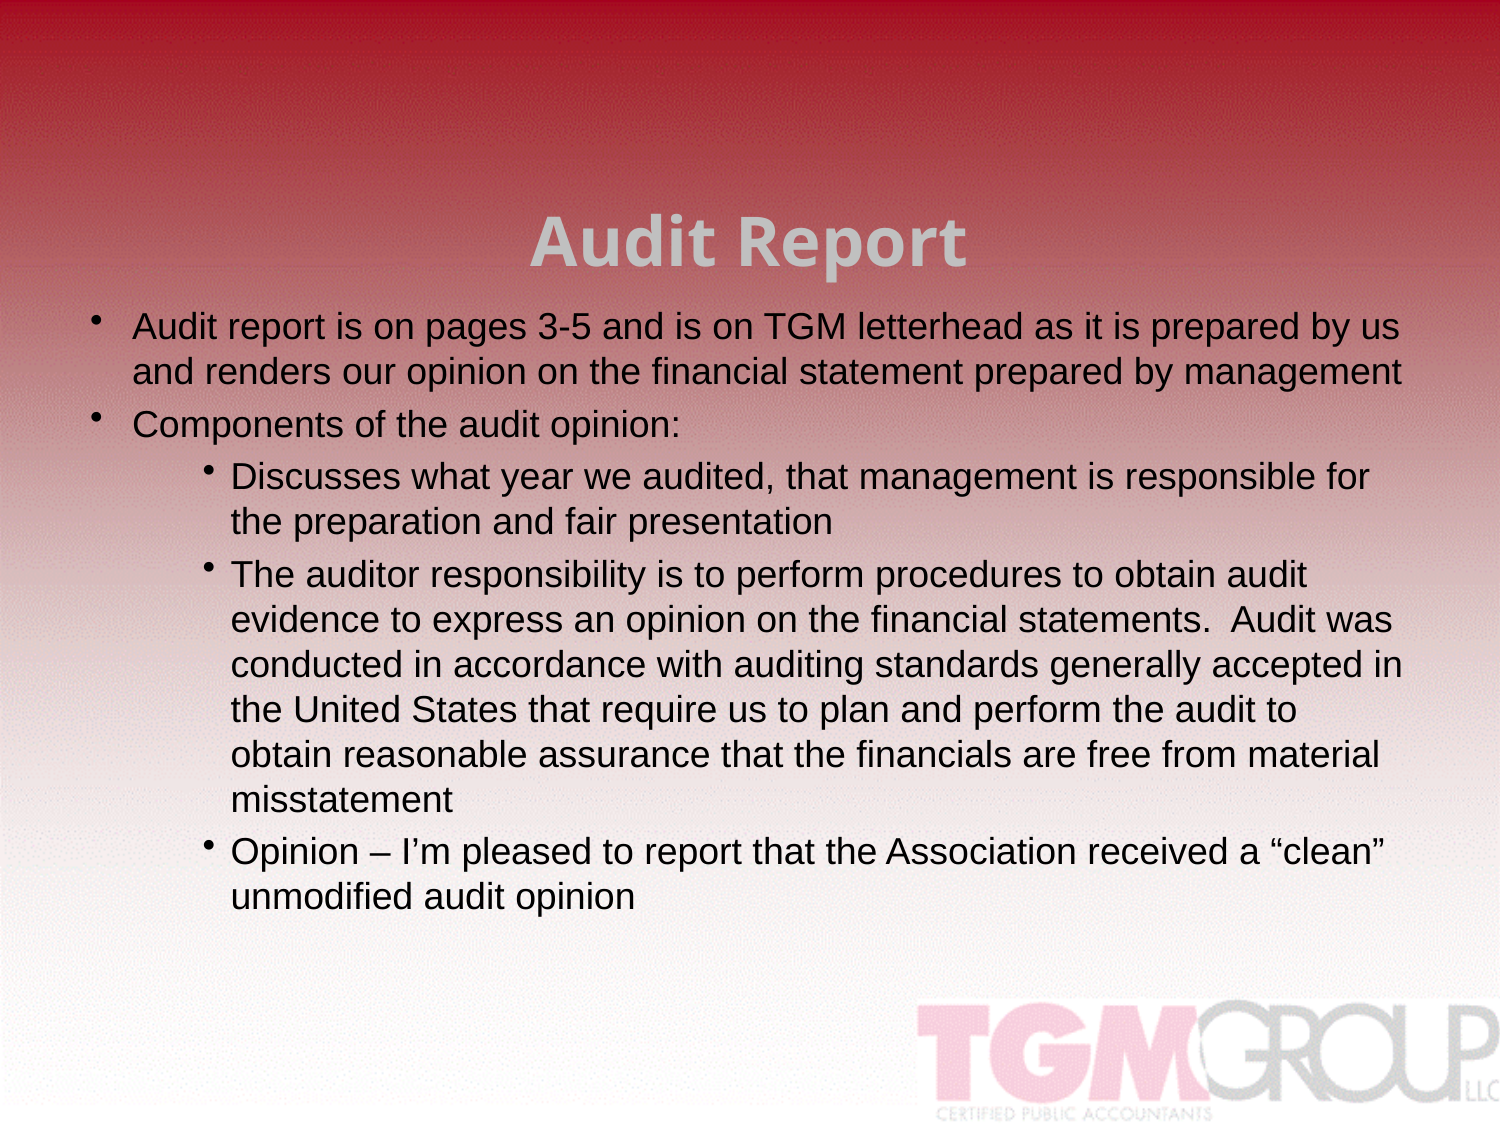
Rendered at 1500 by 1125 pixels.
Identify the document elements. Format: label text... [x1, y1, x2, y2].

list Audit report is on pages 3-5 and is on TGM letterhead as it is prepared by us and renders our opinion on the financial statement prepared by management Components of the audit opinion: Discusses what year we audited, that management is responsible for the preparation and fair presentation The auditor responsibility is to perform procedures to obtain audit evidence to express an opinion on the financial statements. Audit was conducted in accordance with auditing standards generally accepted in the United States that require us to plan and perform the audit to obtain reasonable assurance that the financials are free from material misstatement Opinion – I’m pleased to report that the Association received a “clean” unmodified audit opinion [75, 294, 1425, 917]
title Audit Report [75, 174, 1425, 294]
picture [0, 0, 1500, 1125]
